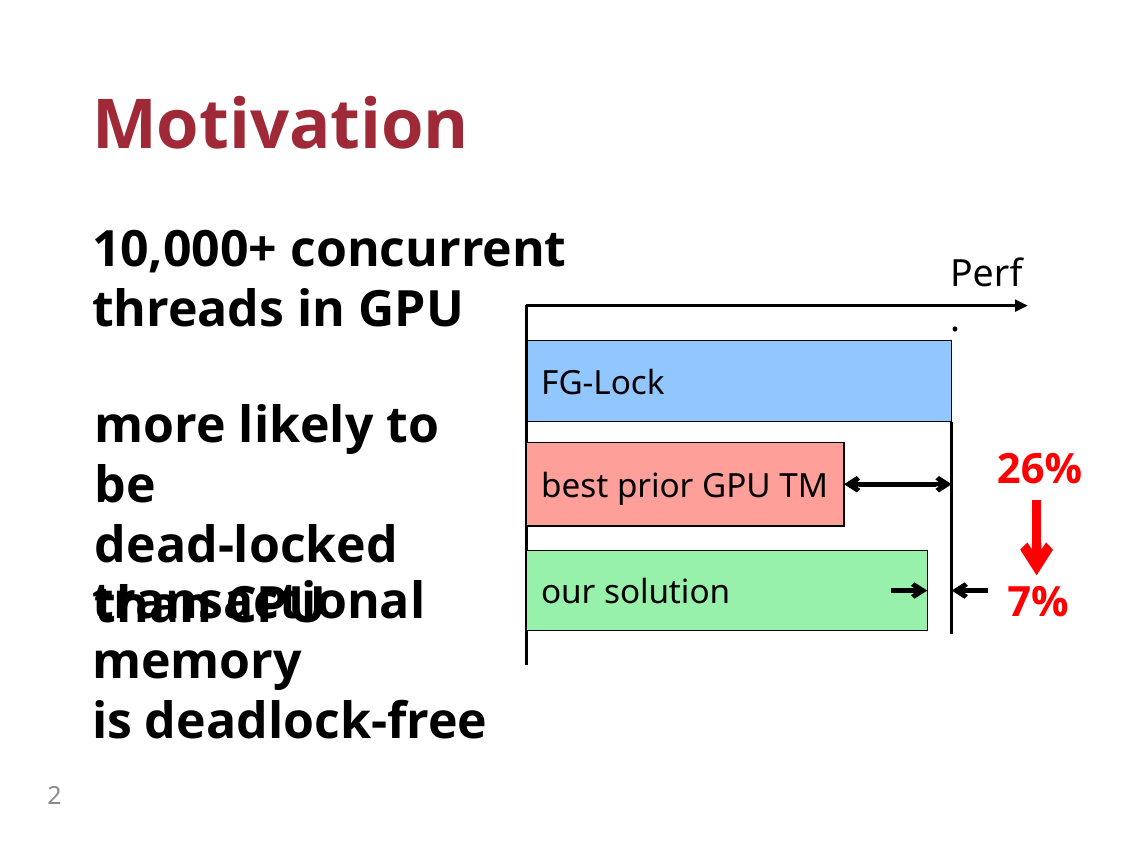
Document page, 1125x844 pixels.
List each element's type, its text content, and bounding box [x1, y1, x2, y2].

text_box transactional memory is deadlock-free [77, 561, 517, 756]
text_box more likely to be dead-locked than CPU [79, 385, 517, 561]
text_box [526, 499, 1087, 634]
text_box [526, 241, 1113, 665]
title Motivation [77, 44, 1048, 208]
text_box 10,000+ concurrent threads in GPU [77, 208, 608, 344]
